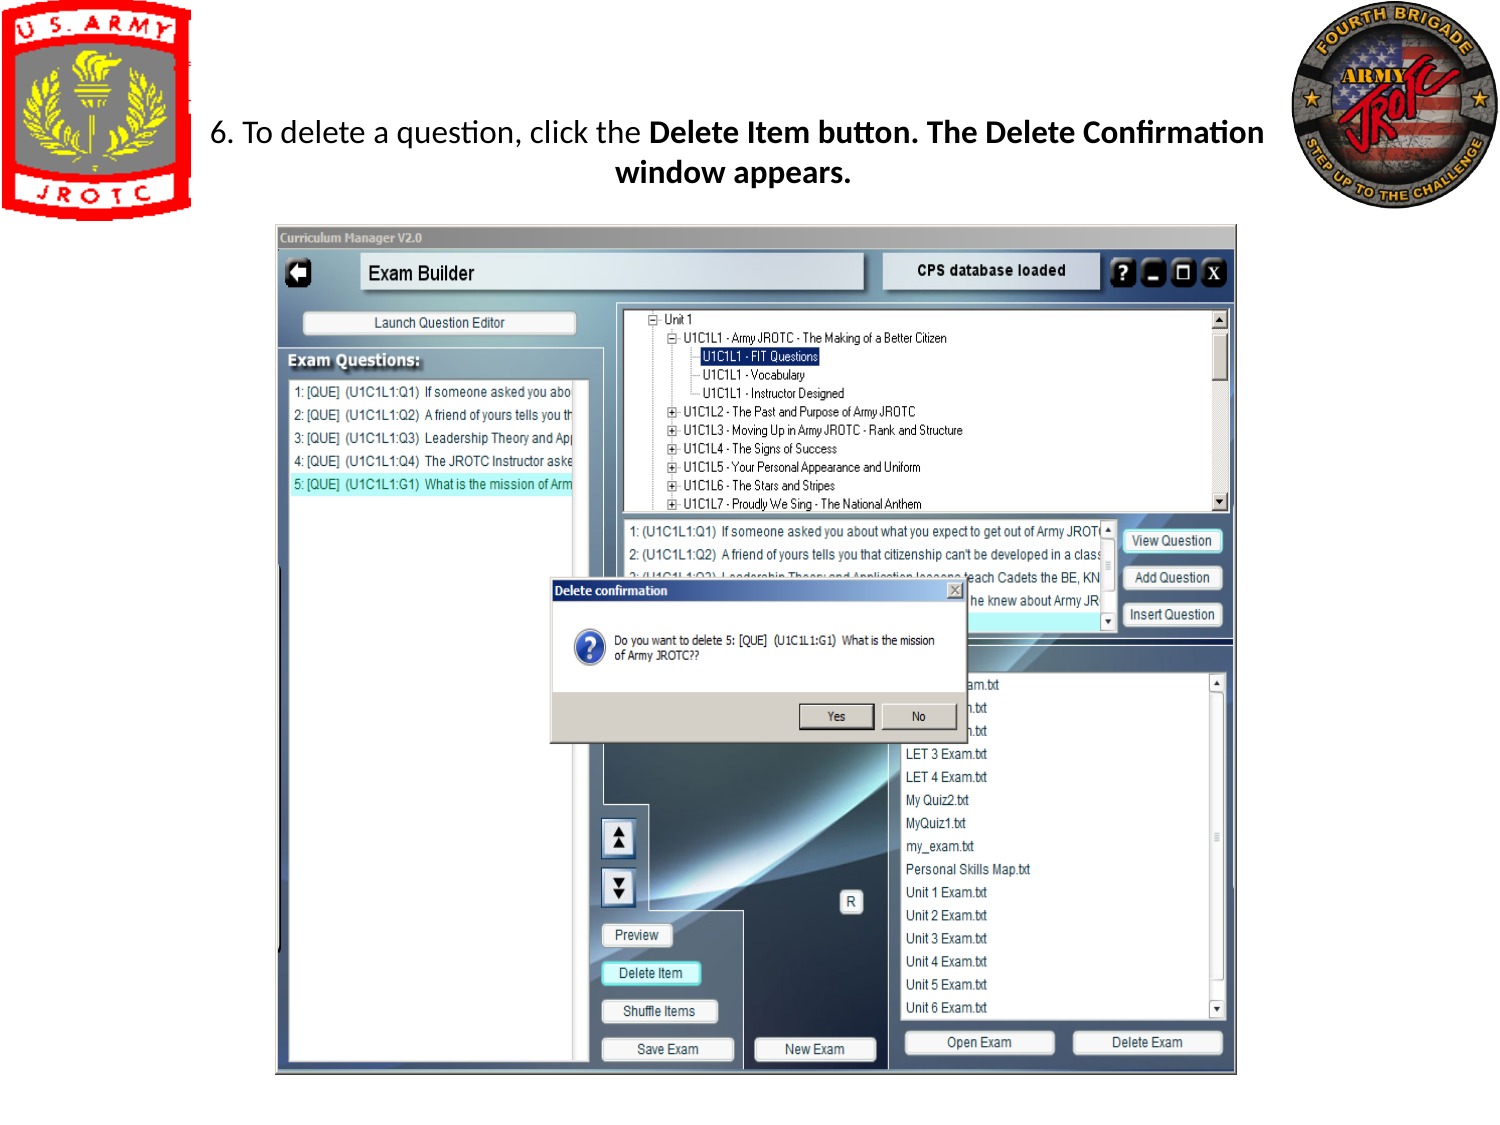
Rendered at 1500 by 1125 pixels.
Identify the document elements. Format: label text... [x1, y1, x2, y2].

picture [1287, 0, 1500, 213]
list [274, 224, 1237, 1076]
picture [2, 0, 191, 221]
title 6. To delete a question, click the Delete Item button. The Delete Confirmation window appears. [187, 37, 1288, 238]
